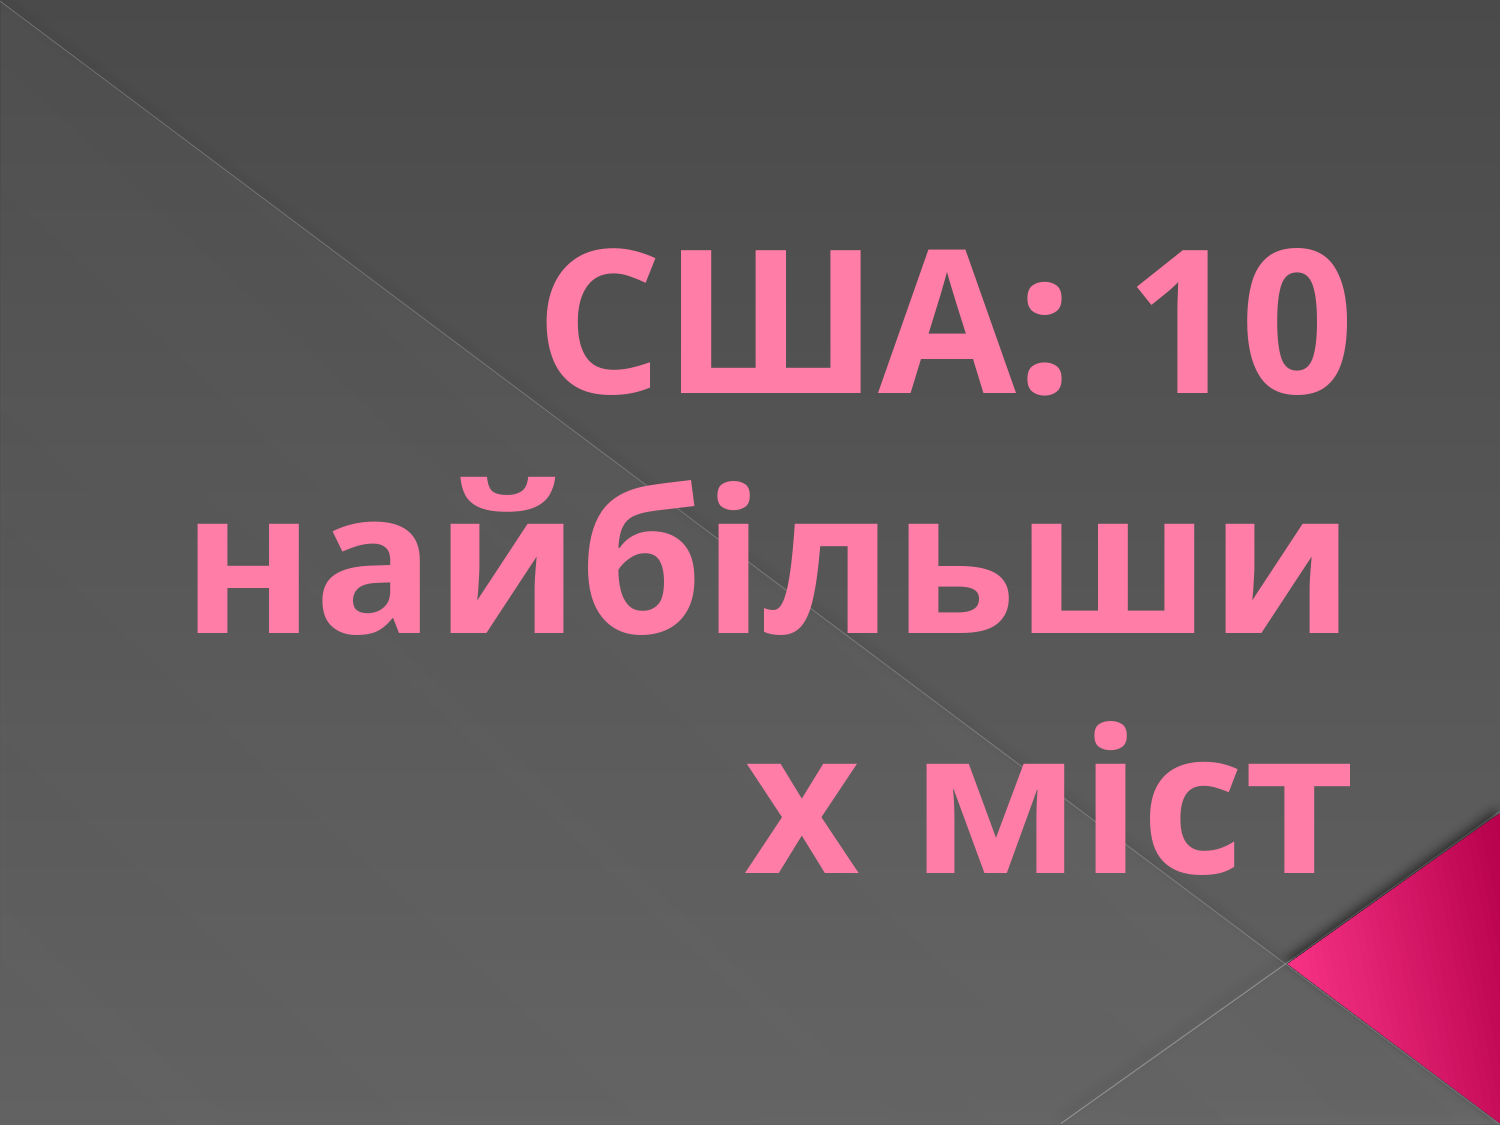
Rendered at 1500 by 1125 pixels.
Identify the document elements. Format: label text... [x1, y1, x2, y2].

title США: 10 найбільших міст [46, 679, 1370, 921]
